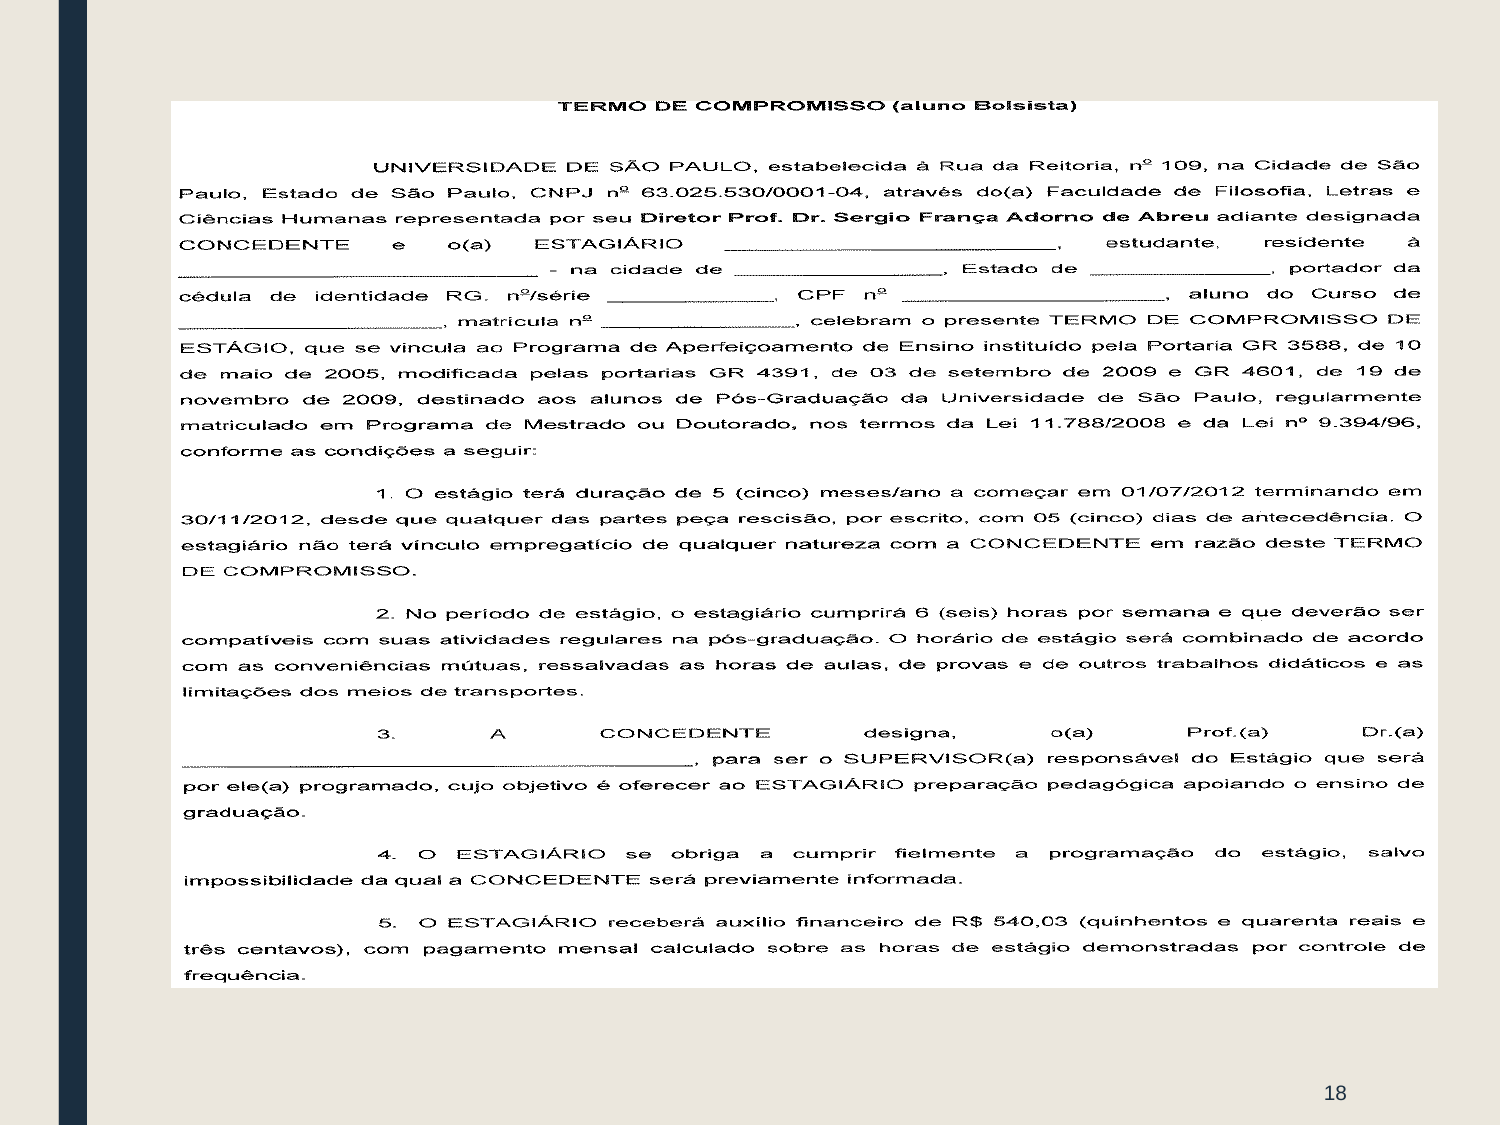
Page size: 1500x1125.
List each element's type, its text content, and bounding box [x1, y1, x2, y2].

picture [171, 101, 1438, 988]
slide_number 18 [1165, 1058, 1362, 1125]
